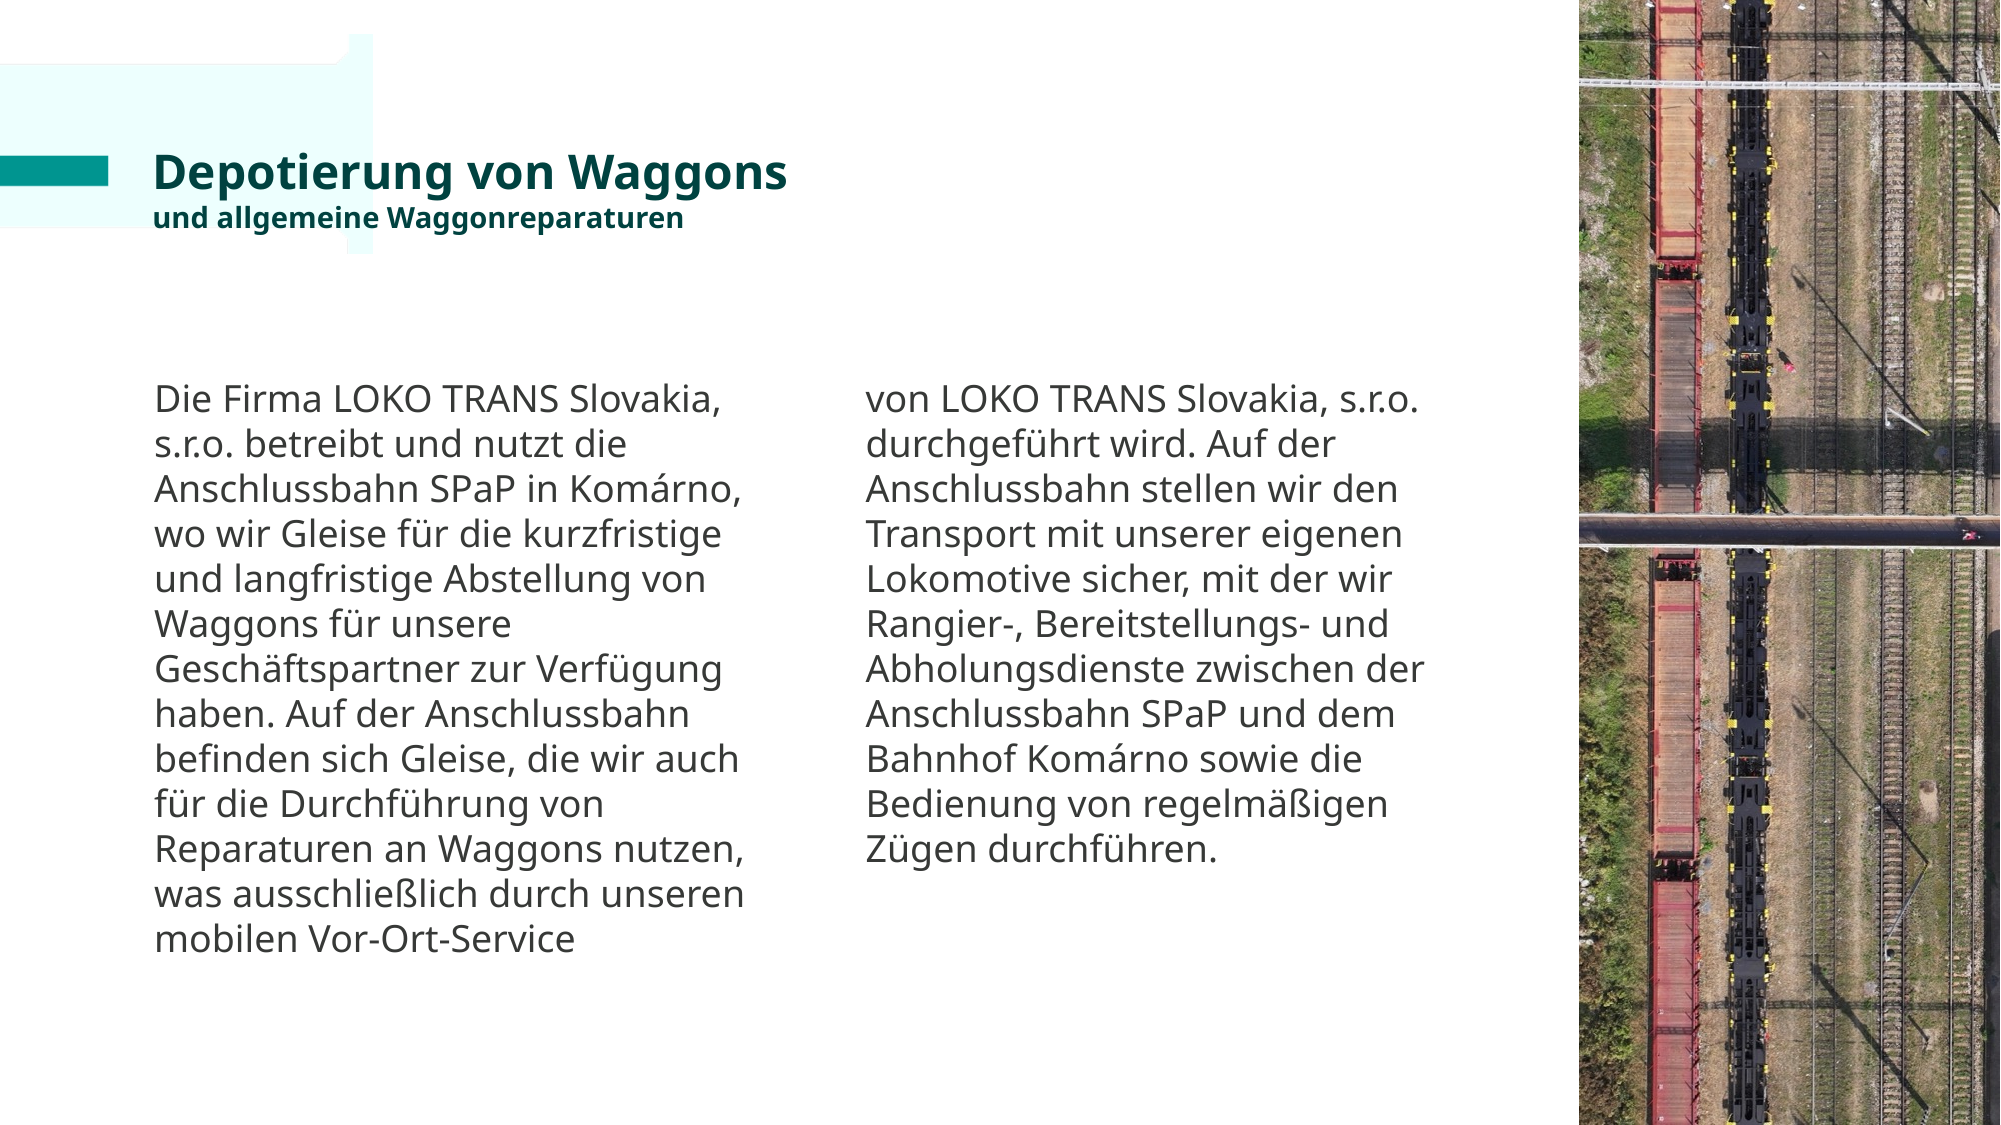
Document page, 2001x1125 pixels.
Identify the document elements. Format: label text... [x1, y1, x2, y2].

picture [1578, 0, 2000, 1125]
text_box Depotierung von Waggons und allgemeine Waggonreparaturen [374, 134, 873, 242]
text_box von LOKO TRANS Slovakia, s.r.o. durchgeführt wird. Auf der Anschlussbahn stellen wir den Transport mit unserer eigenen Lokomotive sicher, mit der wir Rangier-, Bereitstellungs- und Abholungsdienste zwischen der Anschlussbahn SPaP und dem Bahnhof Komárno sowie die Bedienung von regelmäßigen Zügen durchführen. [850, 367, 1513, 878]
picture [0, 34, 374, 254]
text_box Die Firma LOKO TRANS Slovakia, s.r.o. betreibt und nutzt die Anschlussbahn SPaP in Komárno, wo wir Gleise für die kurzfristige und langfristige Abstellung von Waggons für unsere Geschäftspartner zur Verfügung haben. Auf der Anschlussbahn befinden sich Gleise, die wir auch für die Durchführung von Reparaturen an Waggons nutzen, was ausschließlich durch unseren mobilen Vor-Ort-Service [139, 367, 802, 968]
